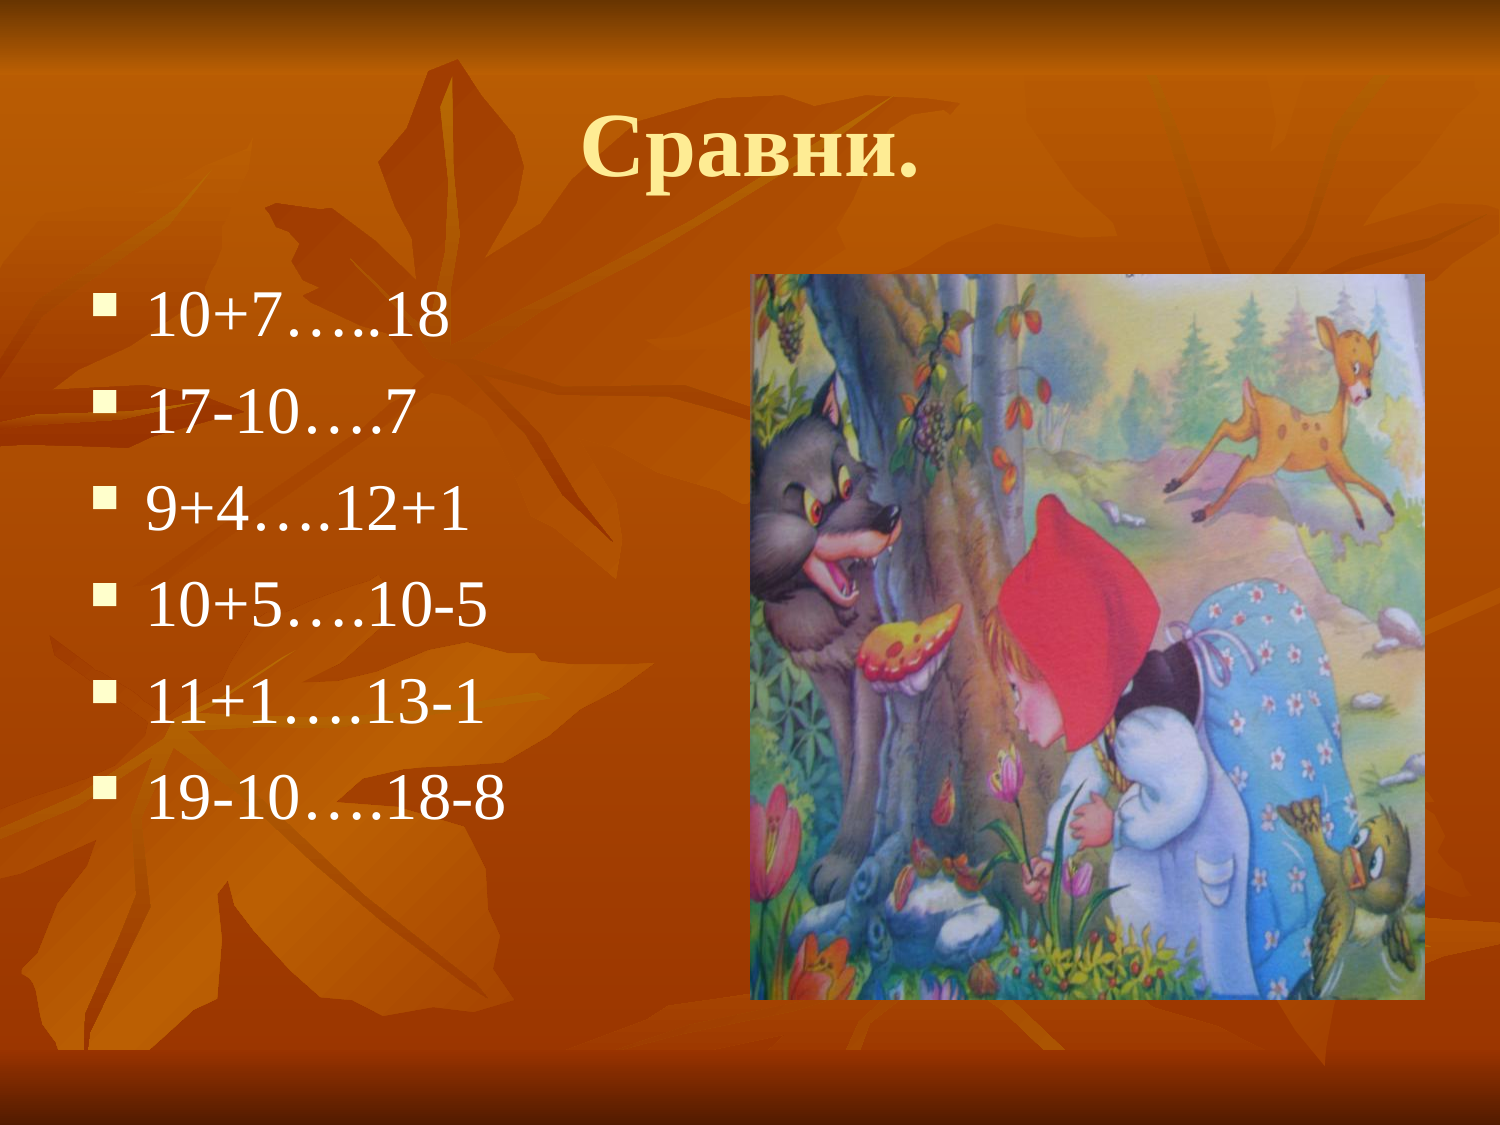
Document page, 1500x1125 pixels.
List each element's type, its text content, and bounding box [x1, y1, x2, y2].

title Сравни. [74, 45, 1426, 234]
picture [749, 274, 1426, 1001]
list 10+7…..18 17-10….7 9+4….12+1 10+5….10-5 11+1….13-1 19-10….18-8 [74, 262, 738, 1006]
